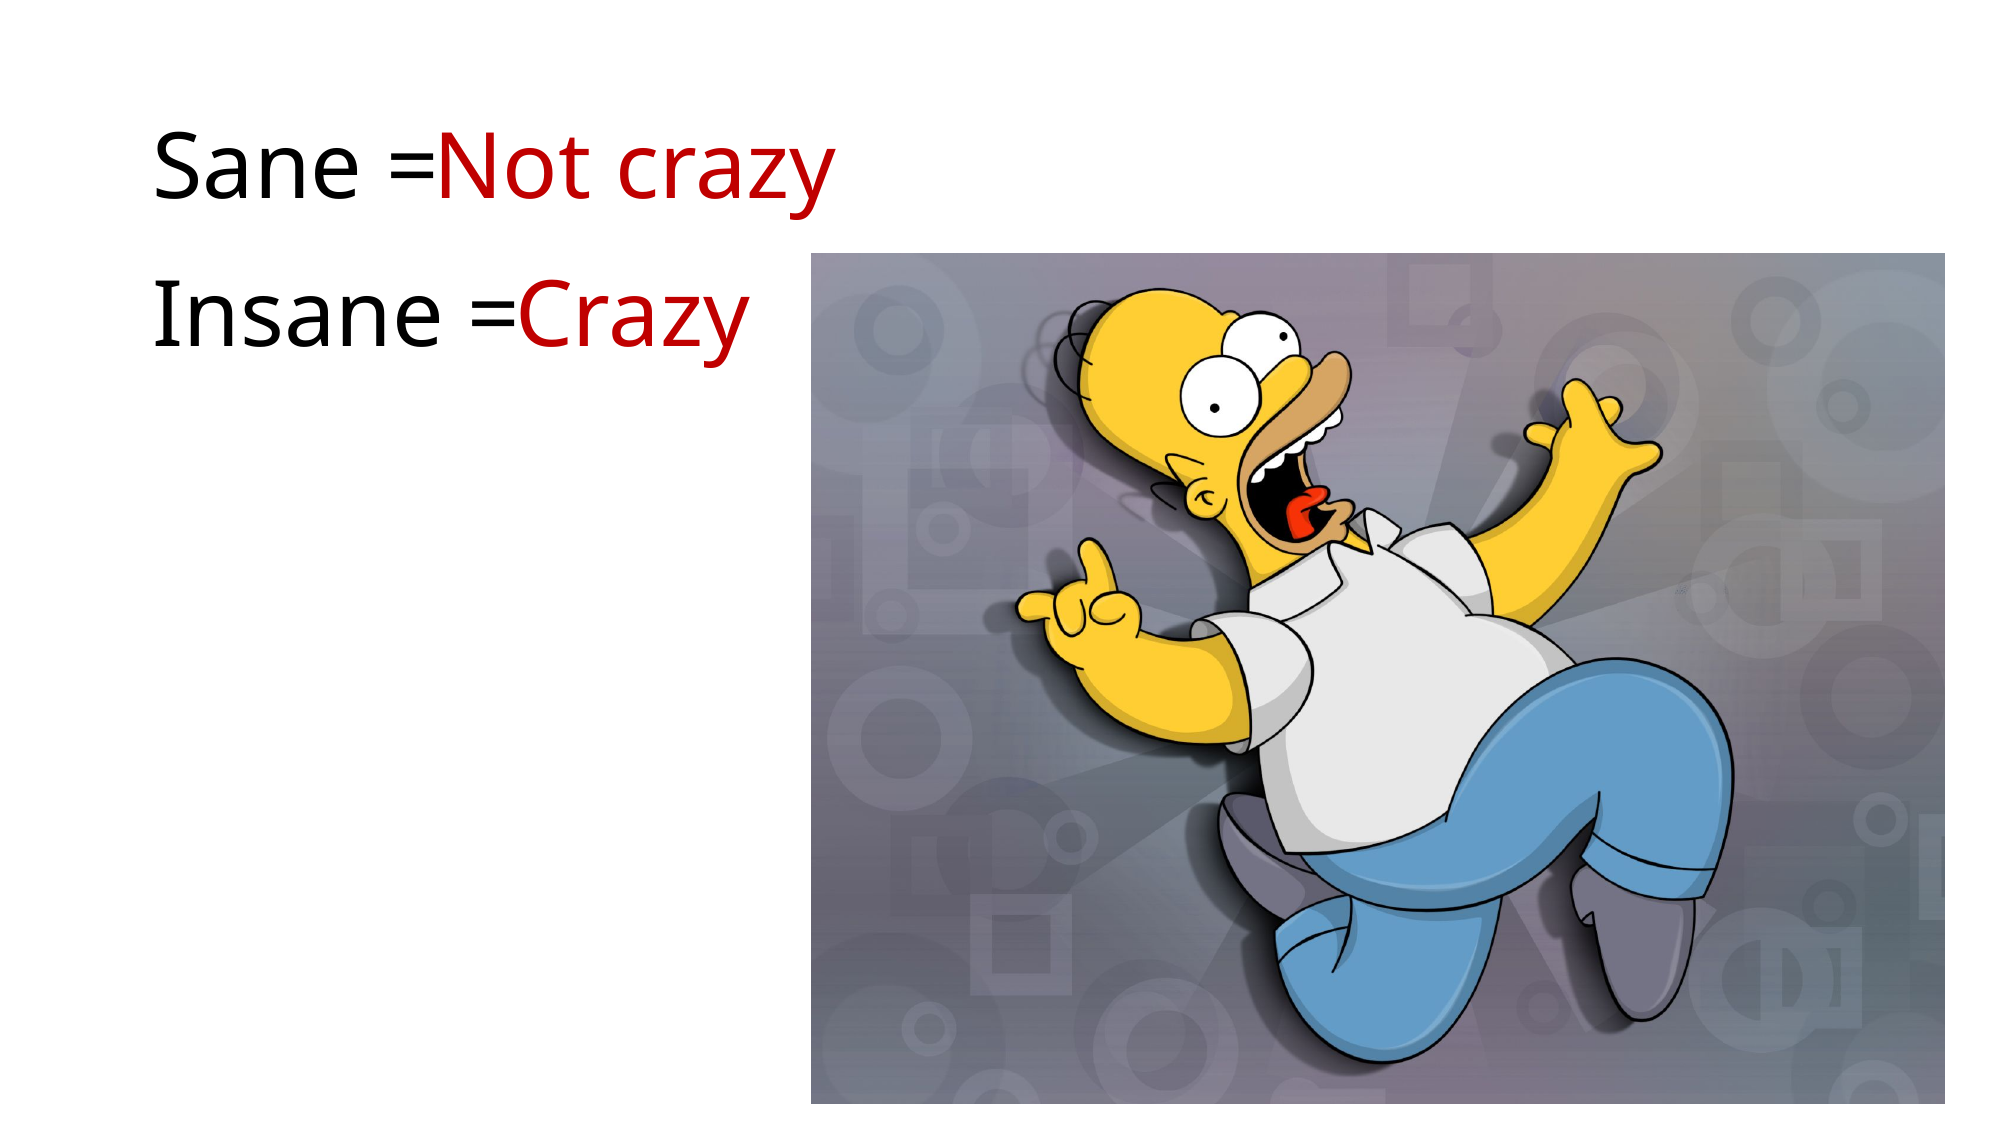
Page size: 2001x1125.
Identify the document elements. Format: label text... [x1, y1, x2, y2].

text_box Crazy [499, 207, 2000, 425]
picture [811, 253, 1945, 1104]
title Sane = [137, 59, 418, 207]
text_box Not crazy [418, 59, 1863, 278]
text_box Insane = [137, 207, 499, 425]
